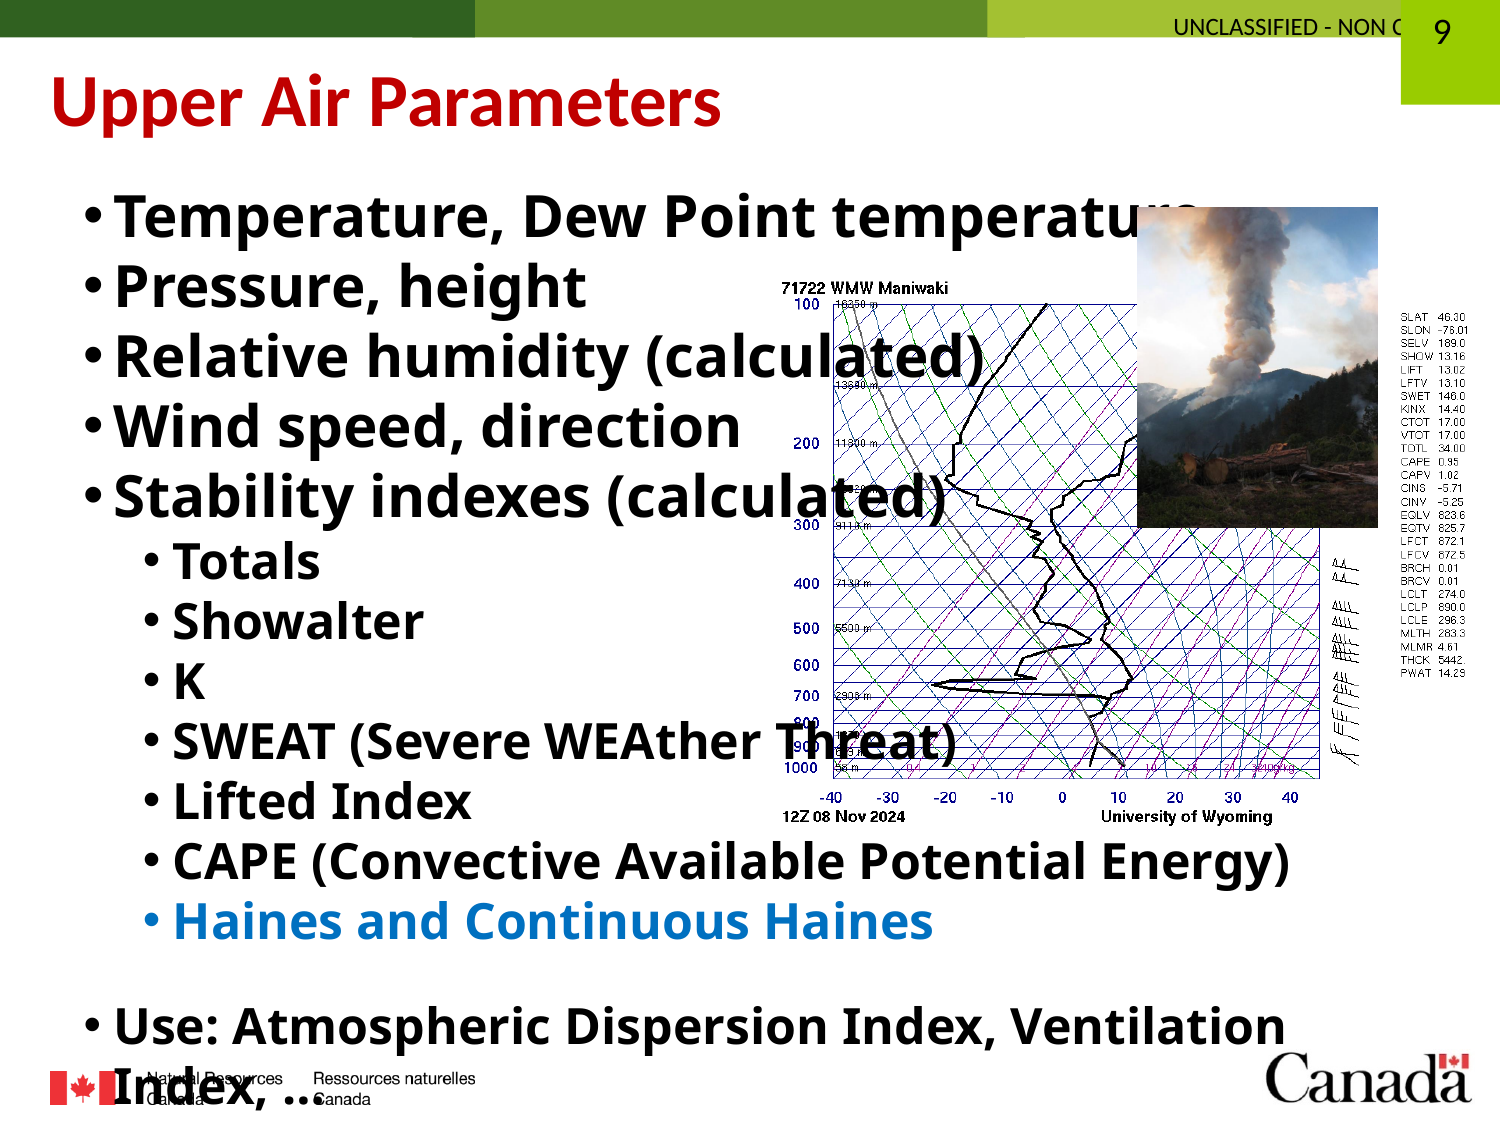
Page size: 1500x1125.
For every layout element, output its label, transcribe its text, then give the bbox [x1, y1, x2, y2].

picture [1262, 1049, 1475, 1105]
text_box Temperature, Dew Point temperature Pressure, height Relative humidity (calculated) Wind speed, direction Stability indexes (calculated) Totals Showalter K SWEAT (Severe WEAther Threat) Lifted Index CAPE (Convective Available Potential Energy) Haines and Continuous Haines Use: Atmospheric Dispersion Index, Ventilation Index, … [69, 172, 1432, 1066]
text_box Upper Air Parameters [35, 44, 1394, 151]
picture [50, 1071, 475, 1105]
picture [778, 207, 1479, 828]
